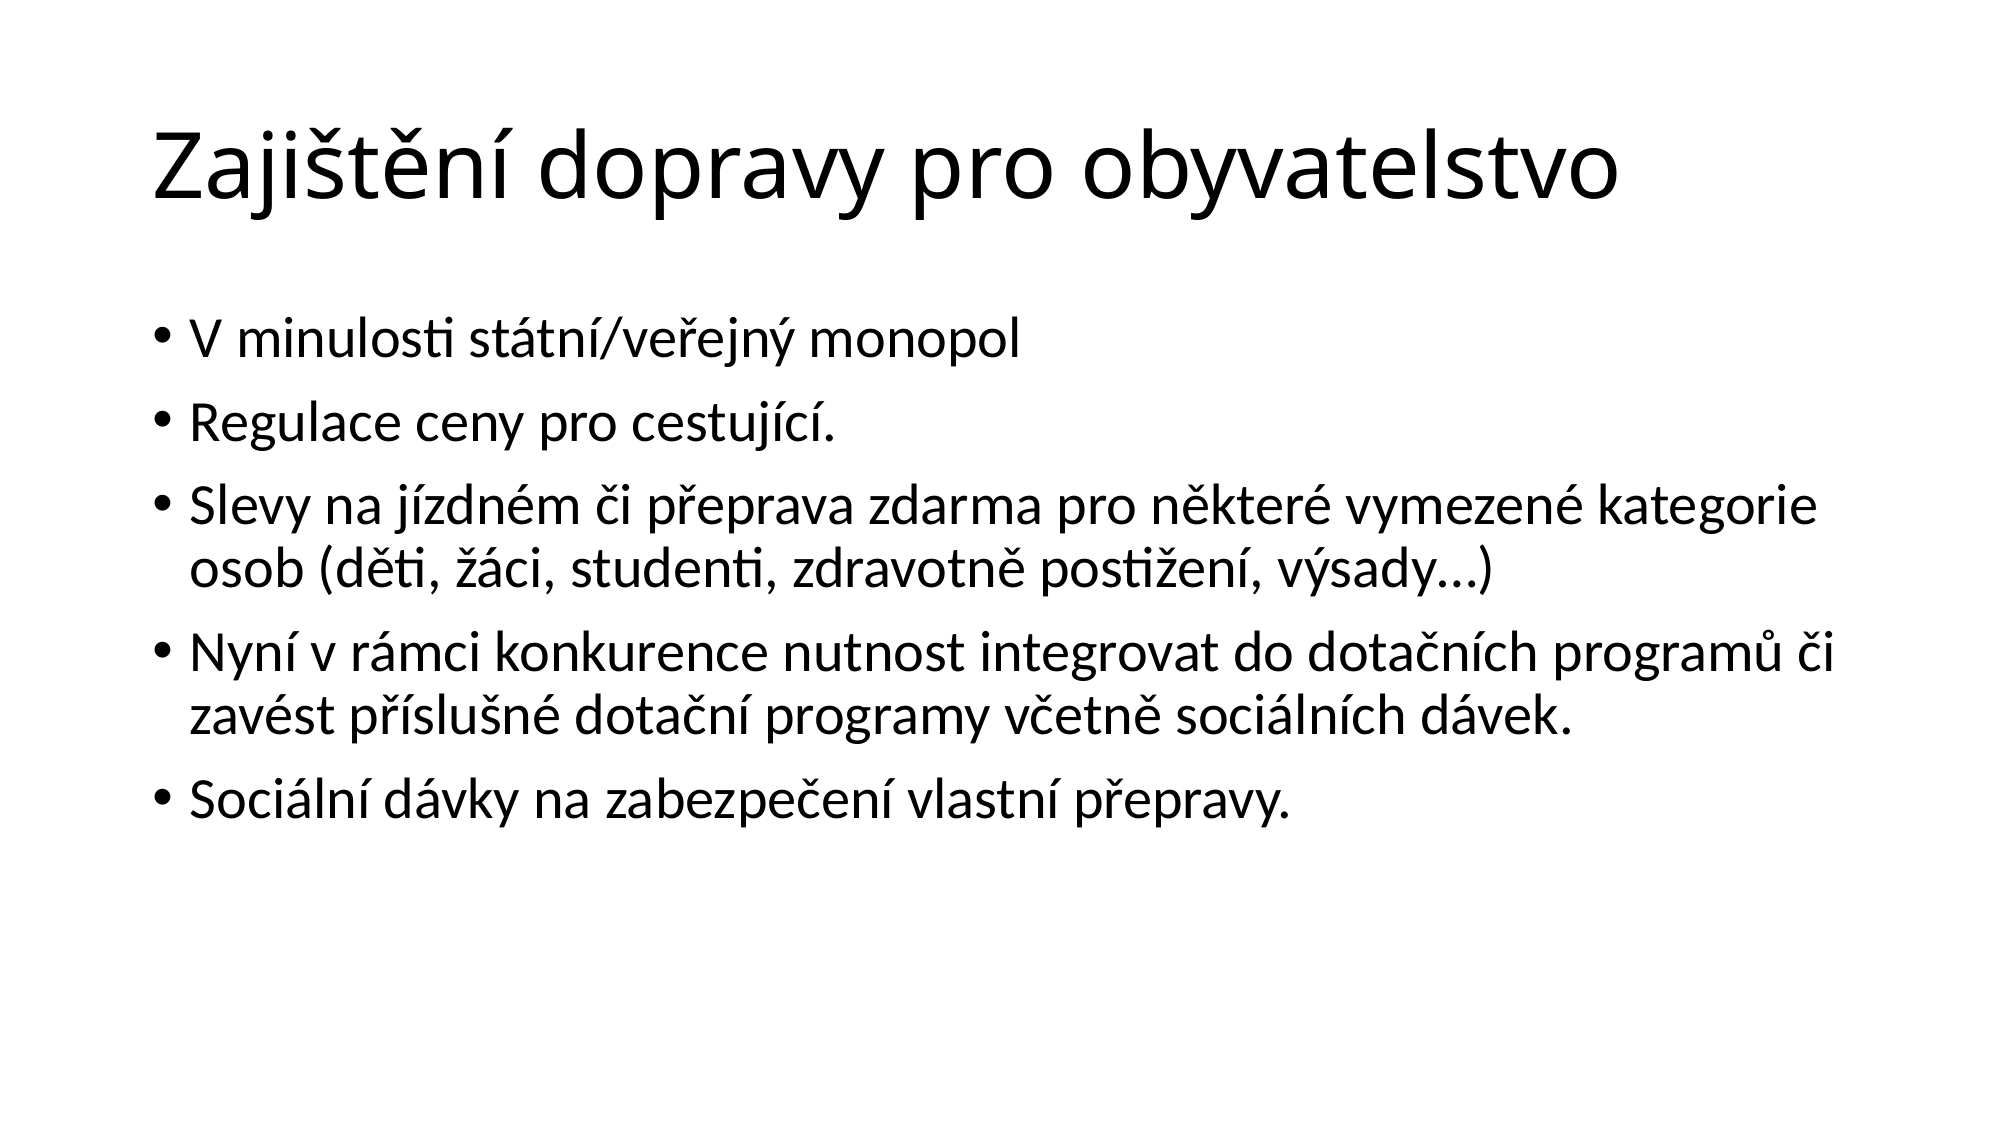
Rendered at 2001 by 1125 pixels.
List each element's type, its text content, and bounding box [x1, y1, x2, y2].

list V minulosti státní/veřejný monopol Regulace ceny pro cestující. Slevy na jízdném či přeprava zdarma pro některé vymezené kategorie osob (děti, žáci, studenti, zdravotně postižení, výsady…) Nyní v rámci konkurence nutnost integrovat do dotačních programů či zavést příslušné dotační programy včetně sociálních dávek. Sociální dávky na zabezpečení vlastní přepravy. [137, 299, 1863, 1014]
title Zajištění dopravy pro obyvatelstvo [137, 59, 1863, 278]
